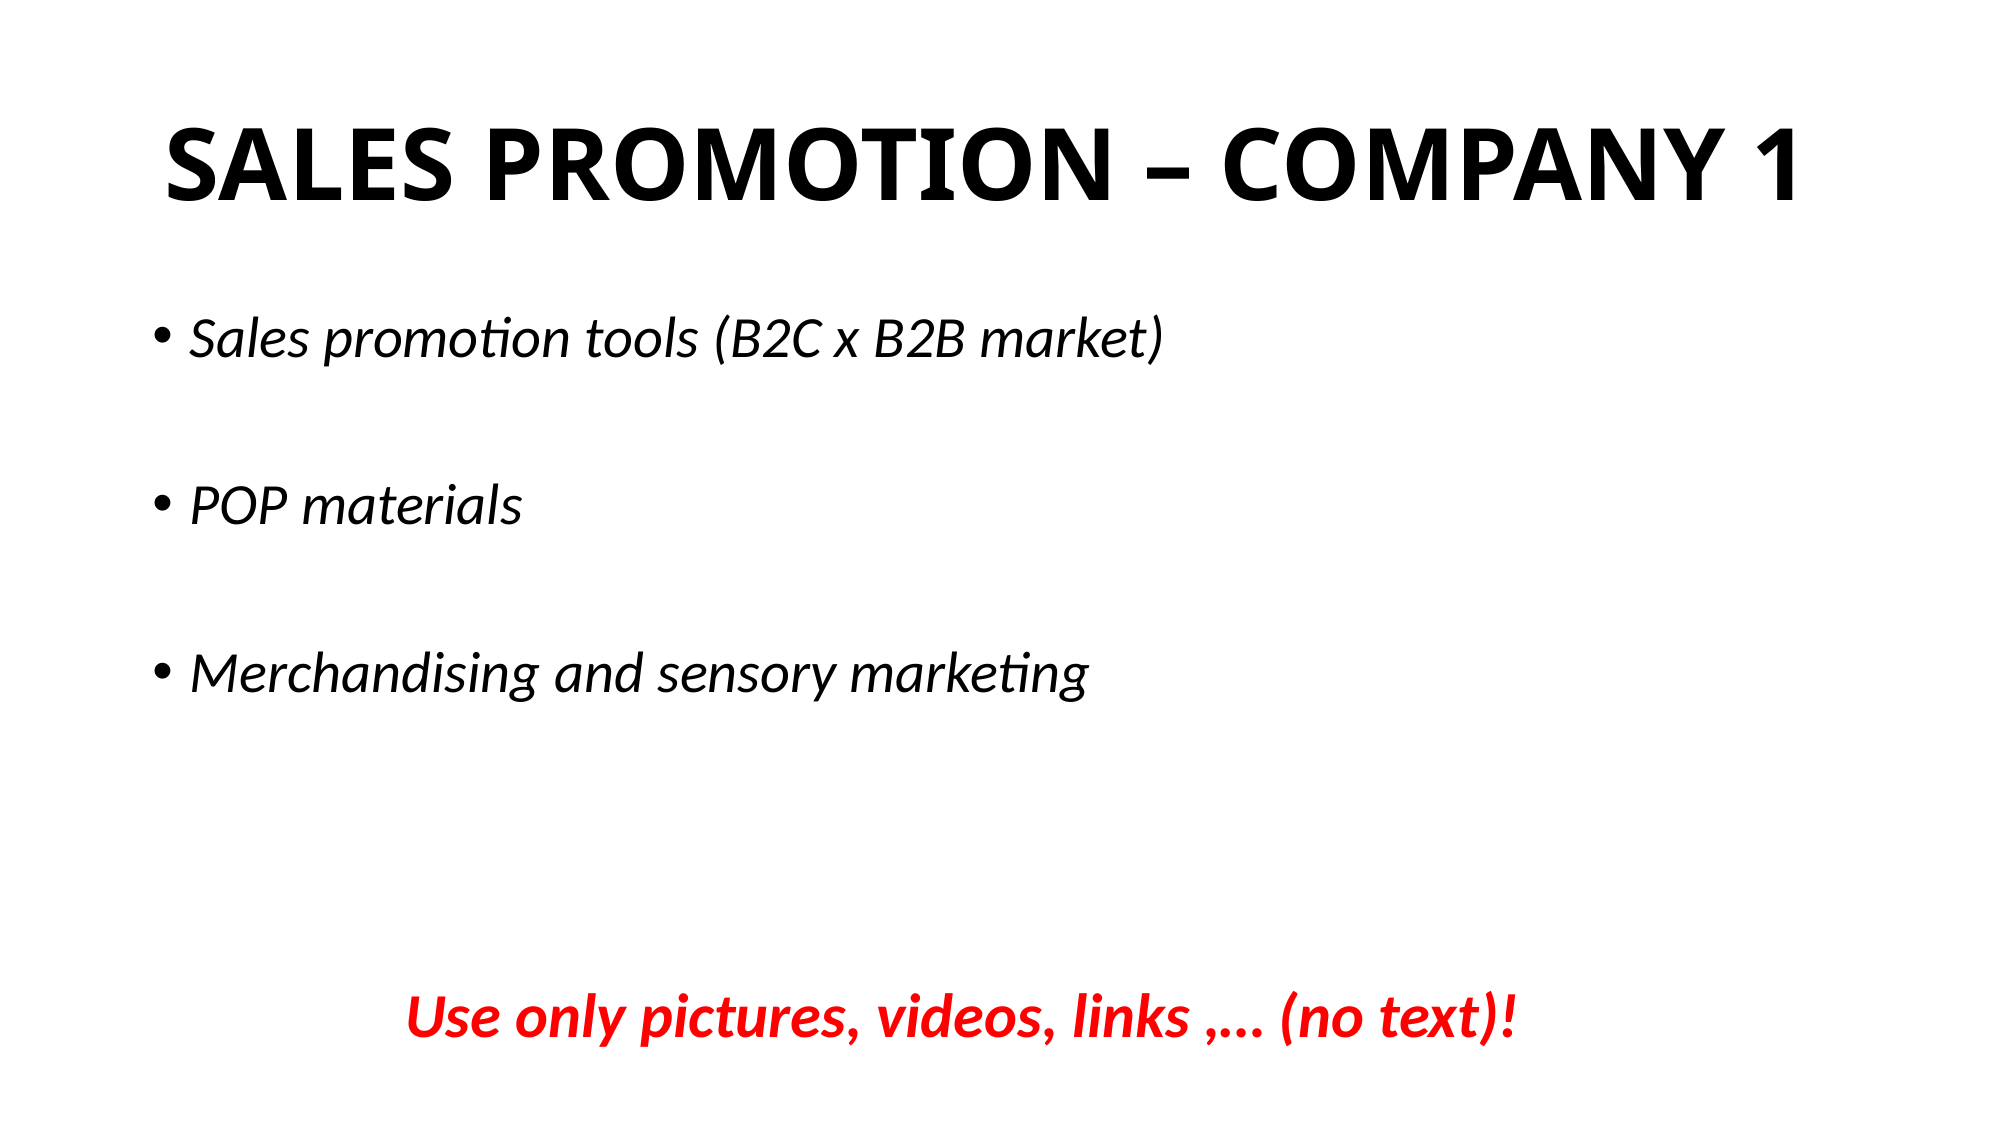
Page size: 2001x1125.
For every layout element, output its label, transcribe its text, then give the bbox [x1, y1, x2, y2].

list Sales promotion tools (B2C x B2B market) POP materials Merchandising and sensory marketing [137, 299, 1863, 1014]
text_box Use only pictures, videos, links ,… (no text)! [390, 967, 1668, 1058]
title SALES PROMOTION – COMPANY 1 [137, 59, 1863, 278]
